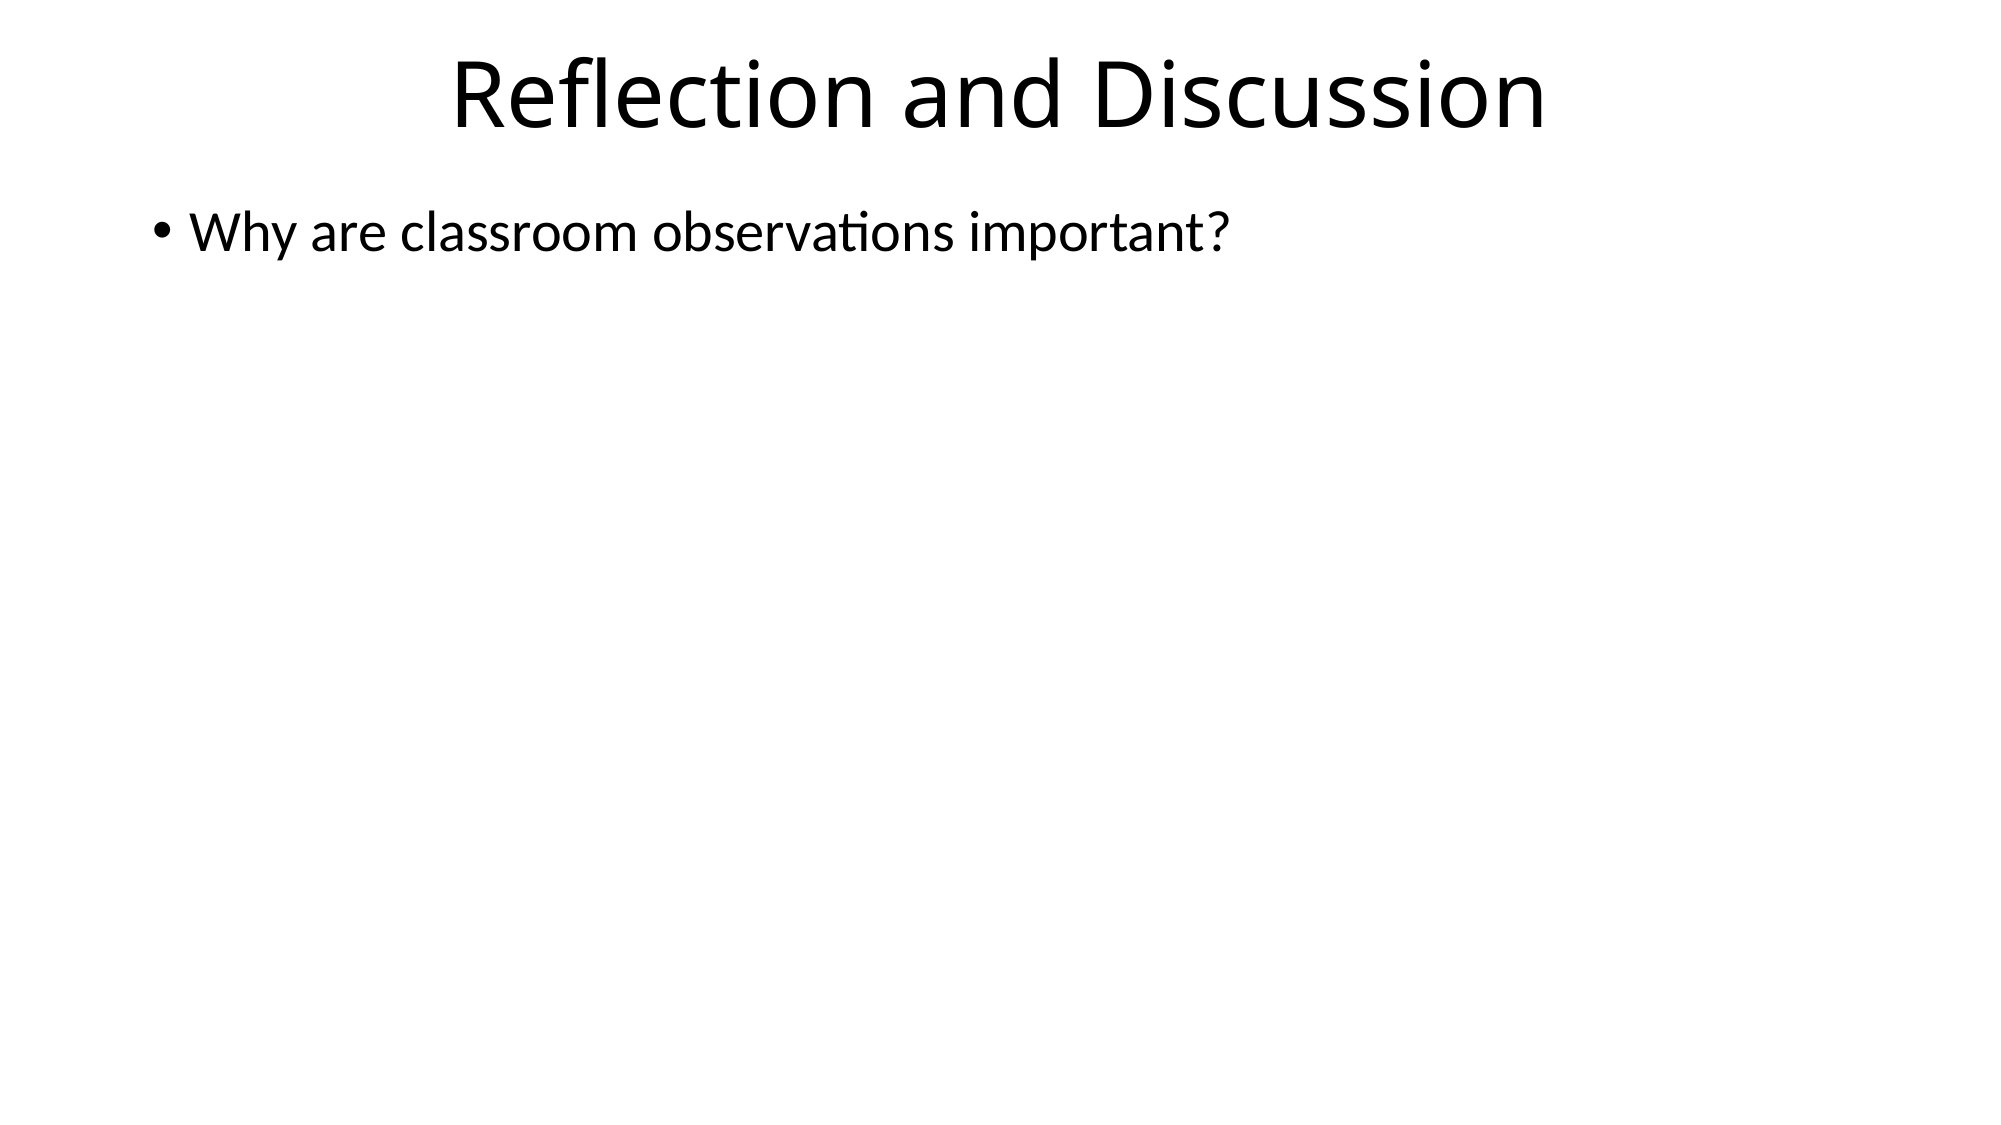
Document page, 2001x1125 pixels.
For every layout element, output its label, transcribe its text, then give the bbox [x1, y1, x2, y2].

list Why are classroom observations important? [137, 193, 1863, 1014]
title Reflection and Discussion [137, 27, 1863, 168]
